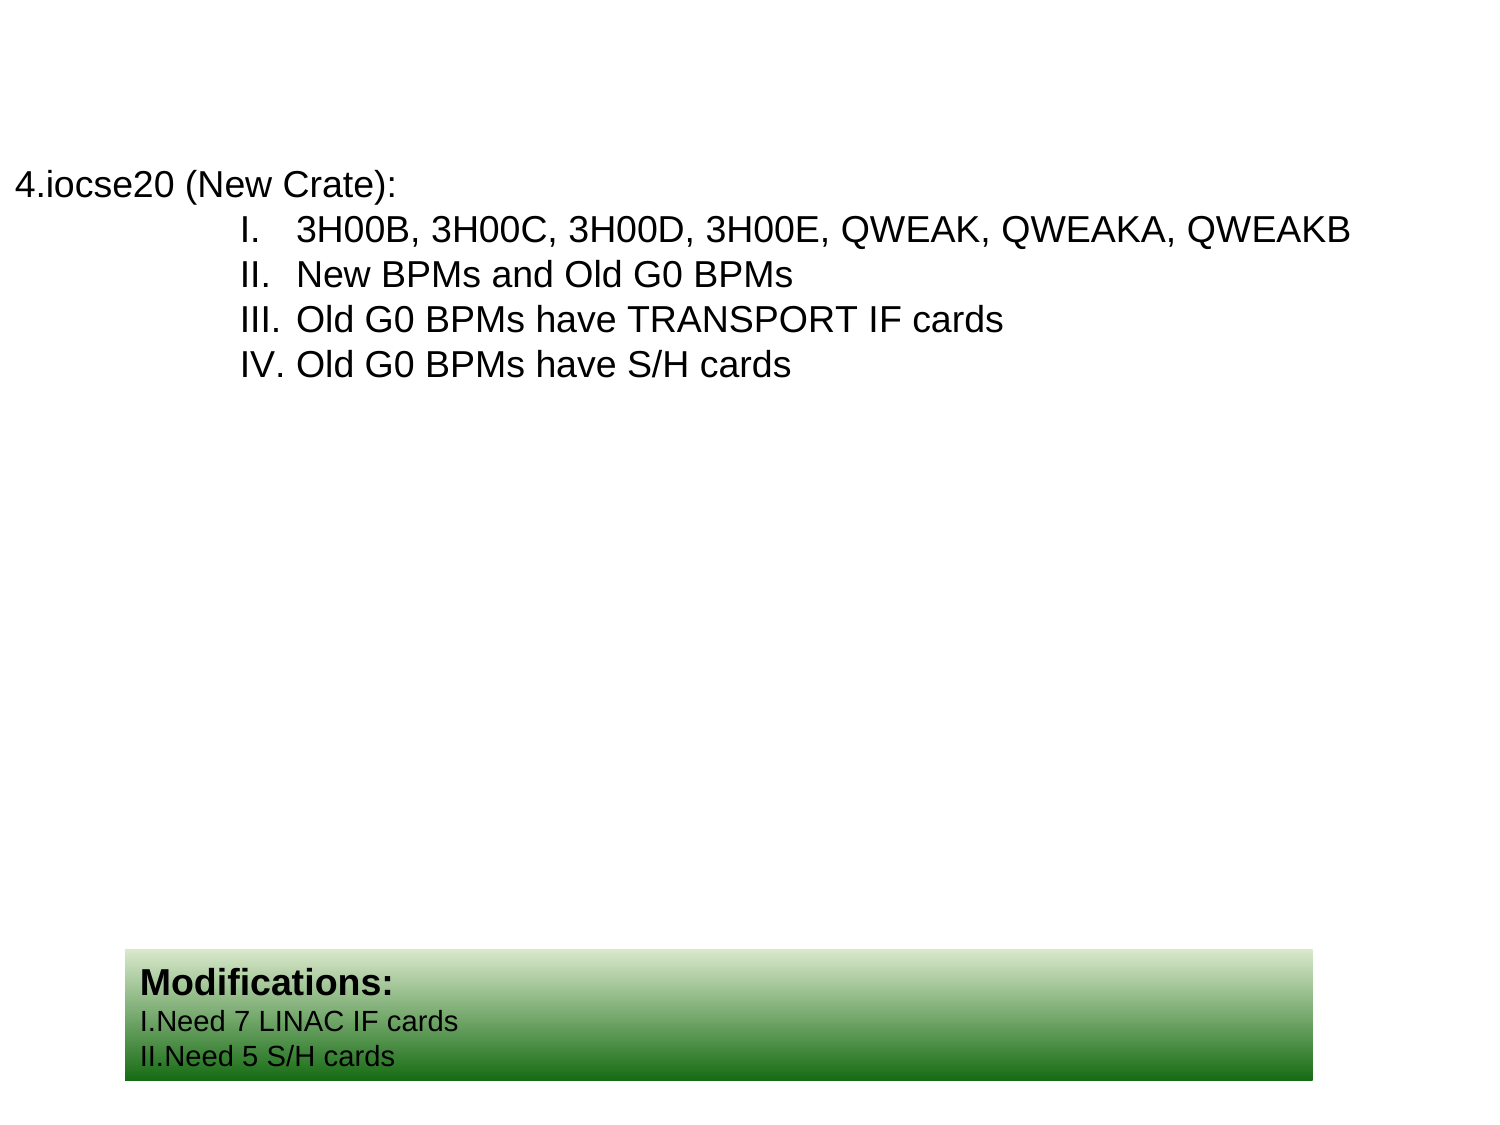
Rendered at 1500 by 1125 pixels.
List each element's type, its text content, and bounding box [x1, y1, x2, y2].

text_box Modifications: Need 7 LINAC IF cards Need 5 S/H cards [124, 949, 1313, 1081]
text_box iocse20 (New Crate): 3H00B, 3H00C, 3H00D, 3H00E, QWEAK, QWEAKA, QWEAKB New BPMs and Old G0 BPMs Old G0 BPMs have TRANSPORT IF cards Old G0 BPMs have S/H cards [0, 62, 1475, 393]
